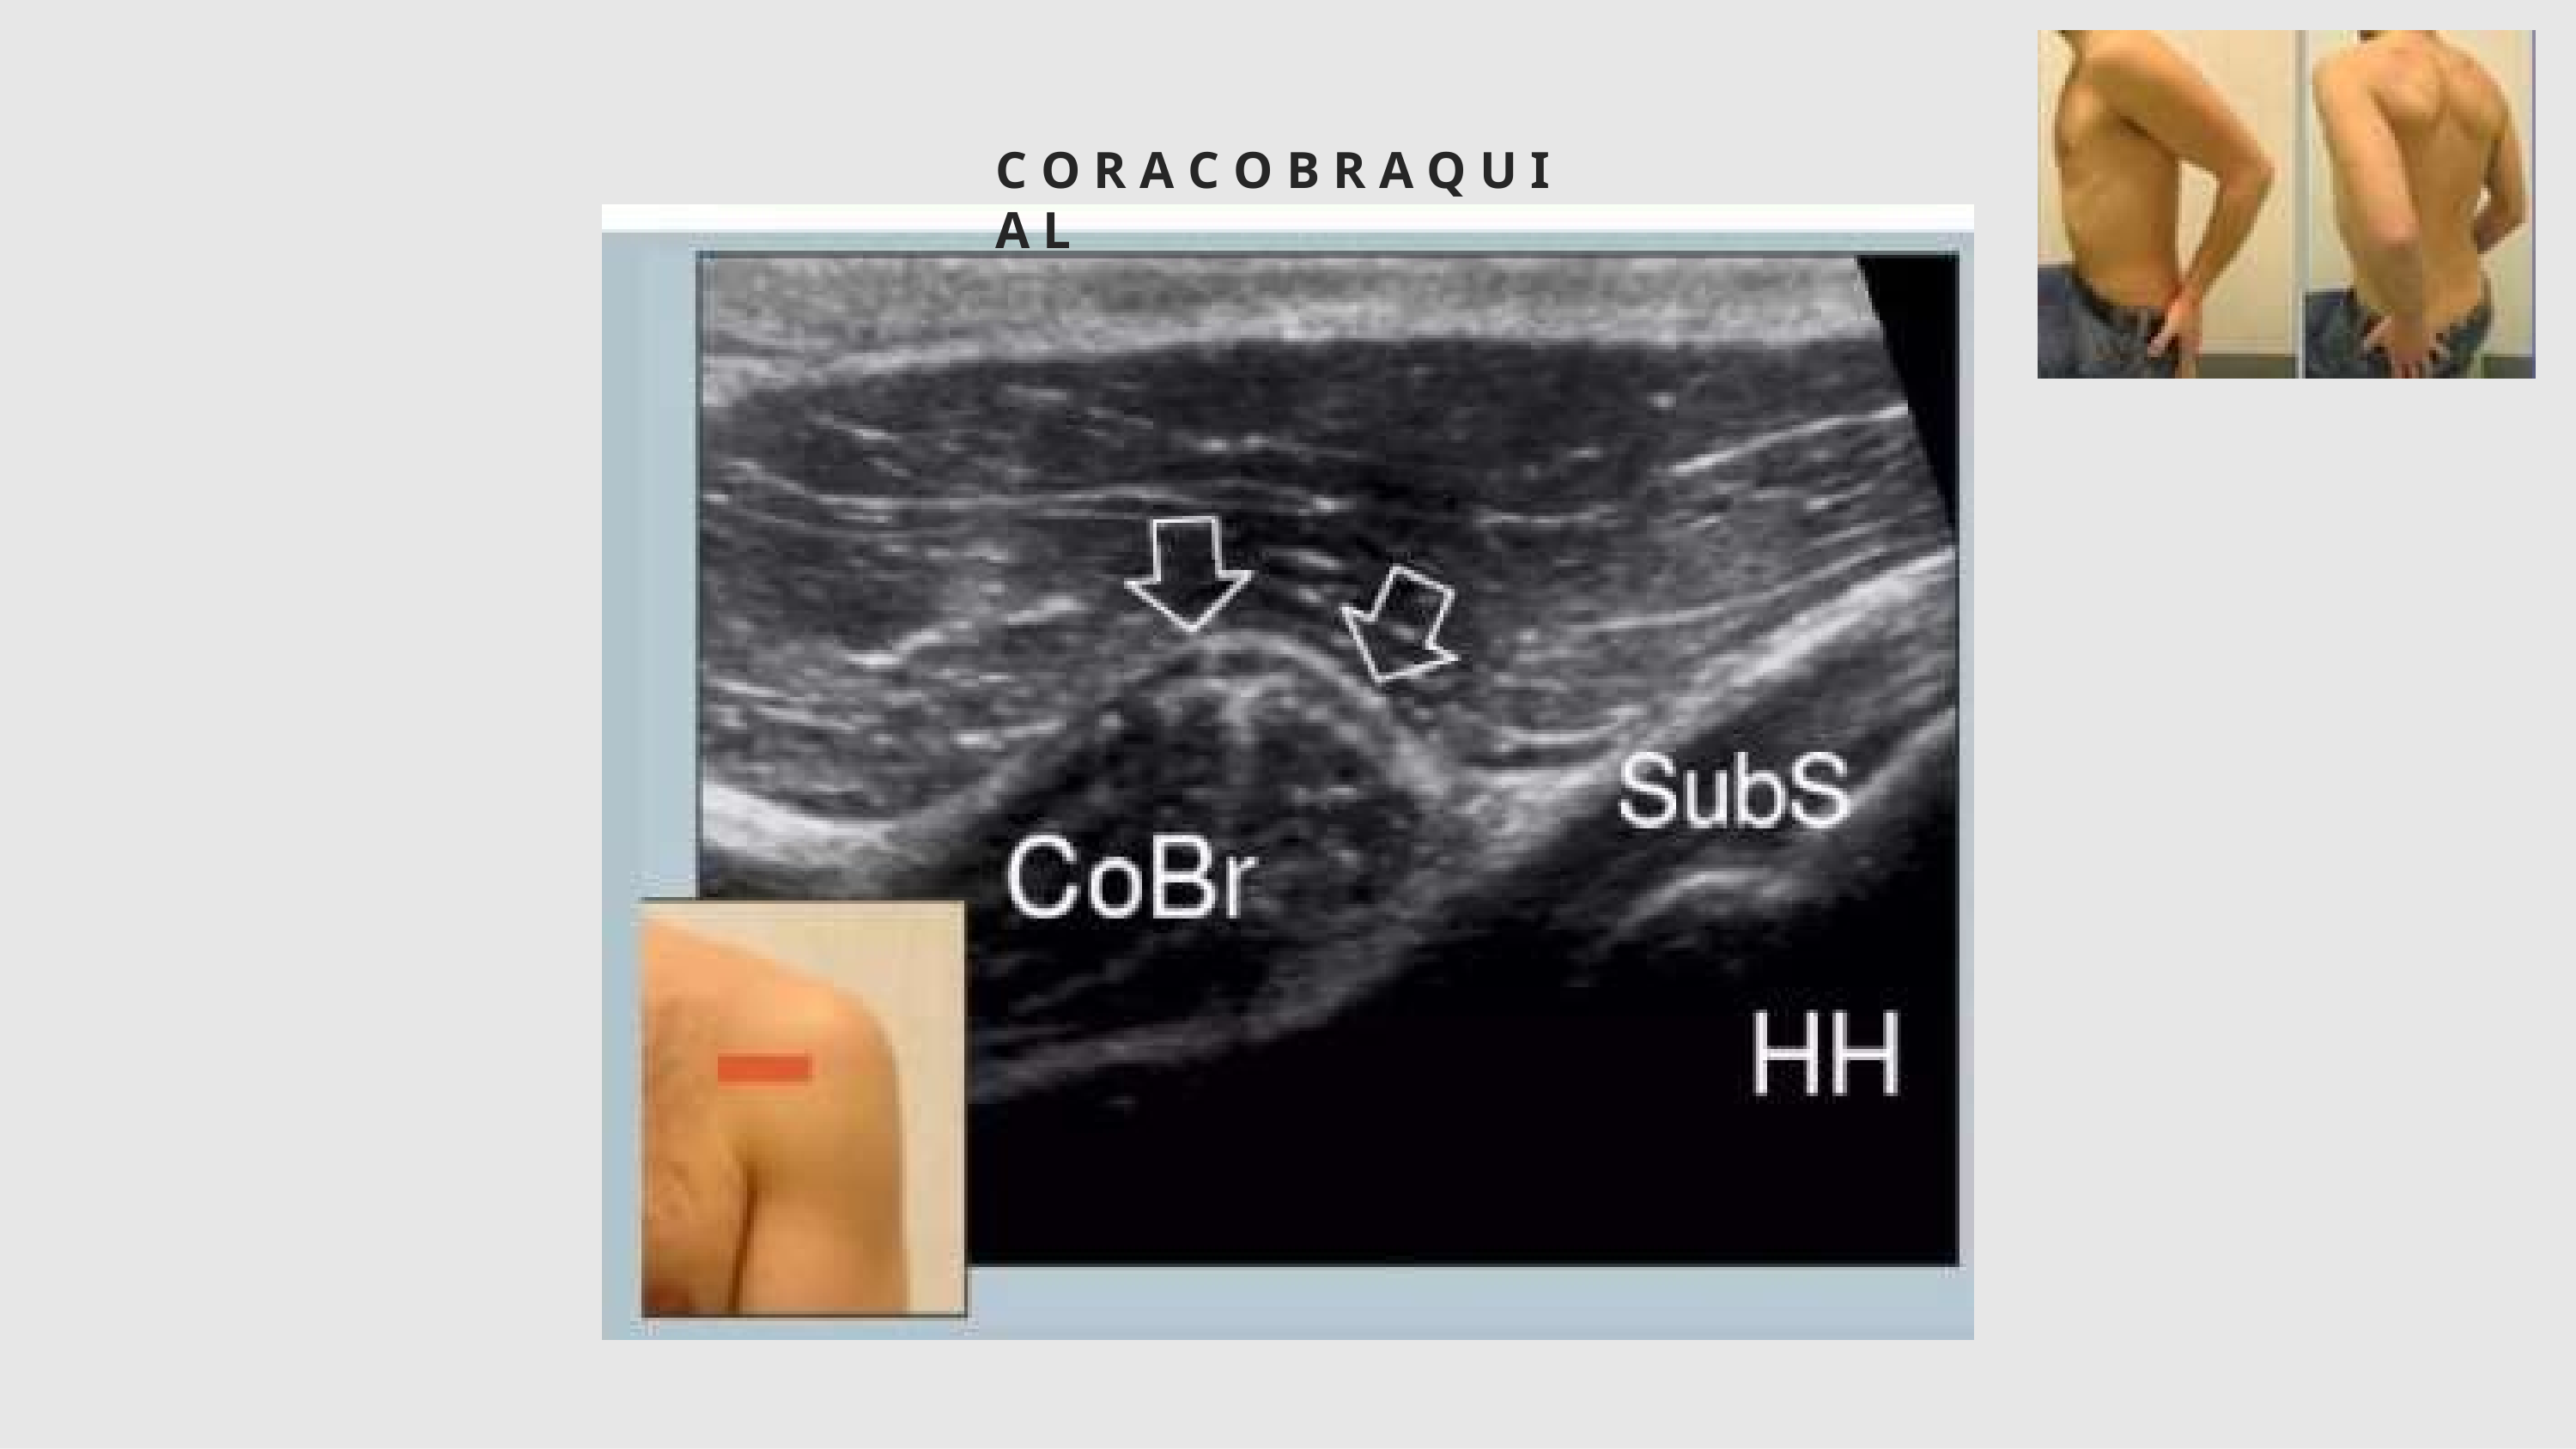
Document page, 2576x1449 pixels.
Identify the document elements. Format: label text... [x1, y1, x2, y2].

picture [602, 204, 1974, 1340]
title C O R A C O B R A Q U I A L [993, 136, 1583, 202]
picture [2037, 30, 2536, 379]
